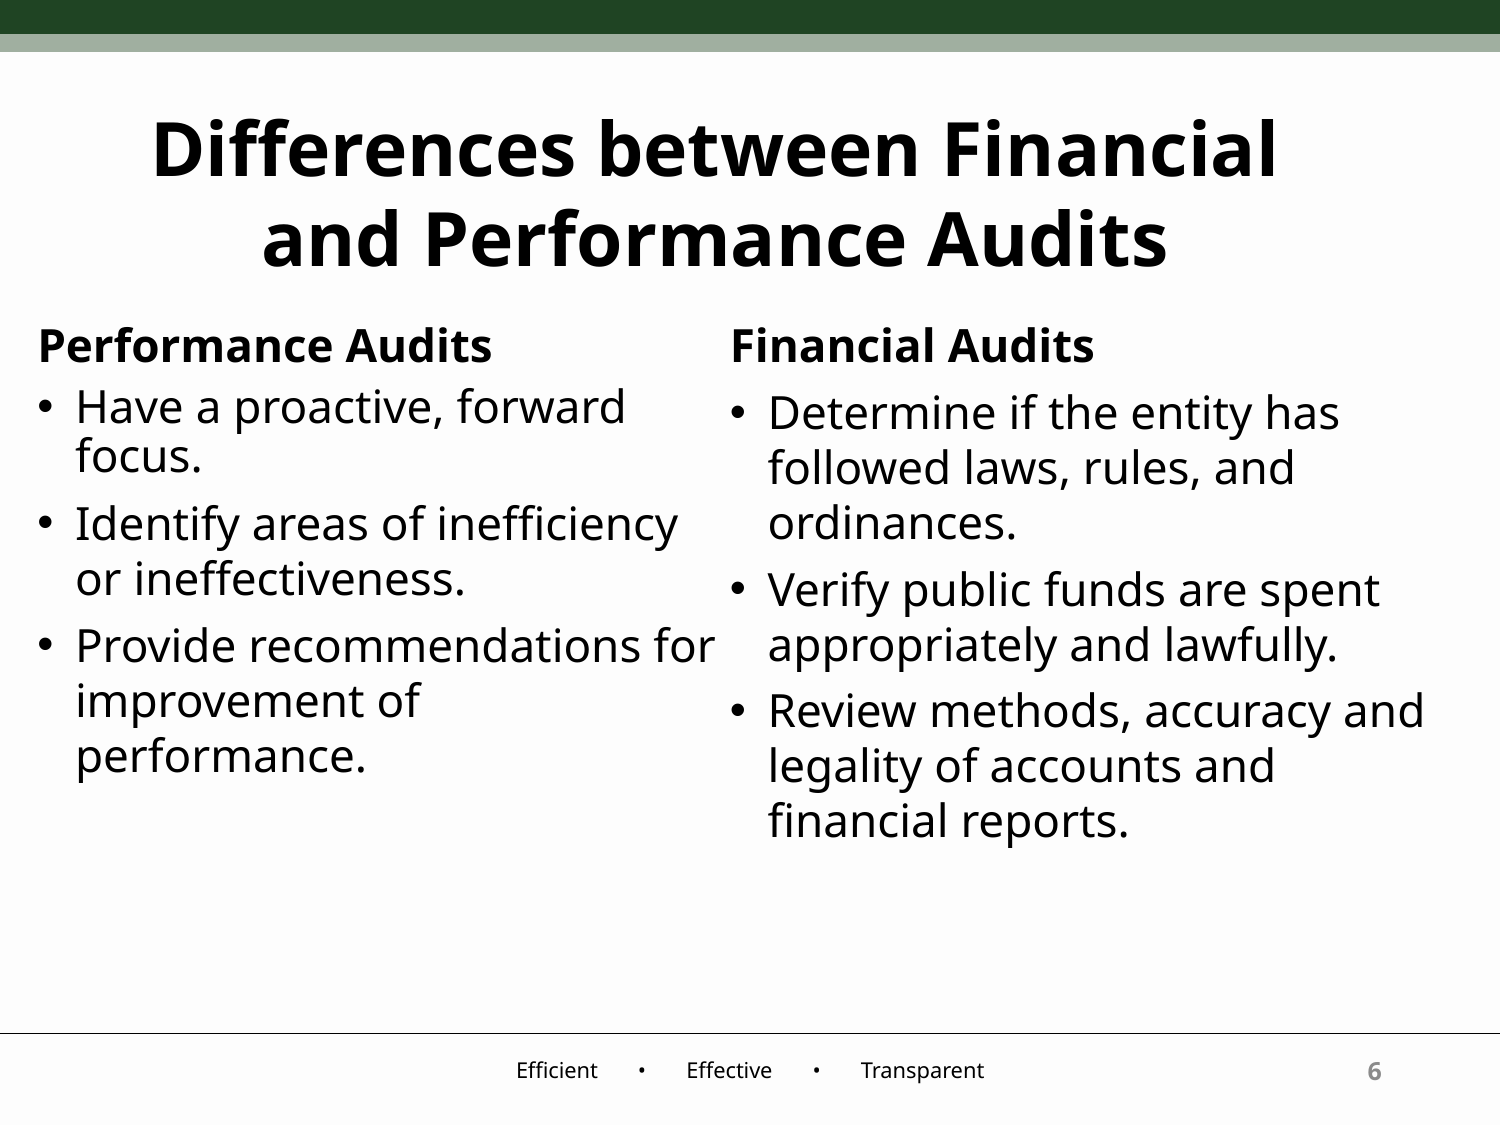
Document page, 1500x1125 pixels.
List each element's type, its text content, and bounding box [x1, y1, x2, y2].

title Differences between Financial and Performance Audits [104, 82, 1327, 301]
text_box Performance Audits Have a proactive, forward focus. Identify areas of inefficiency or ineffectiveness. Provide recommendations for improvement of performance. [22, 309, 715, 1024]
slide_number 6 [1059, 1042, 1397, 1103]
text_box Financial Audits Determine if the entity has followed laws, rules, and ordinances. Verify public funds are spent appropriately and lawfully. Review methods, accuracy and legality of accounts and financial reports. [715, 309, 1469, 1024]
